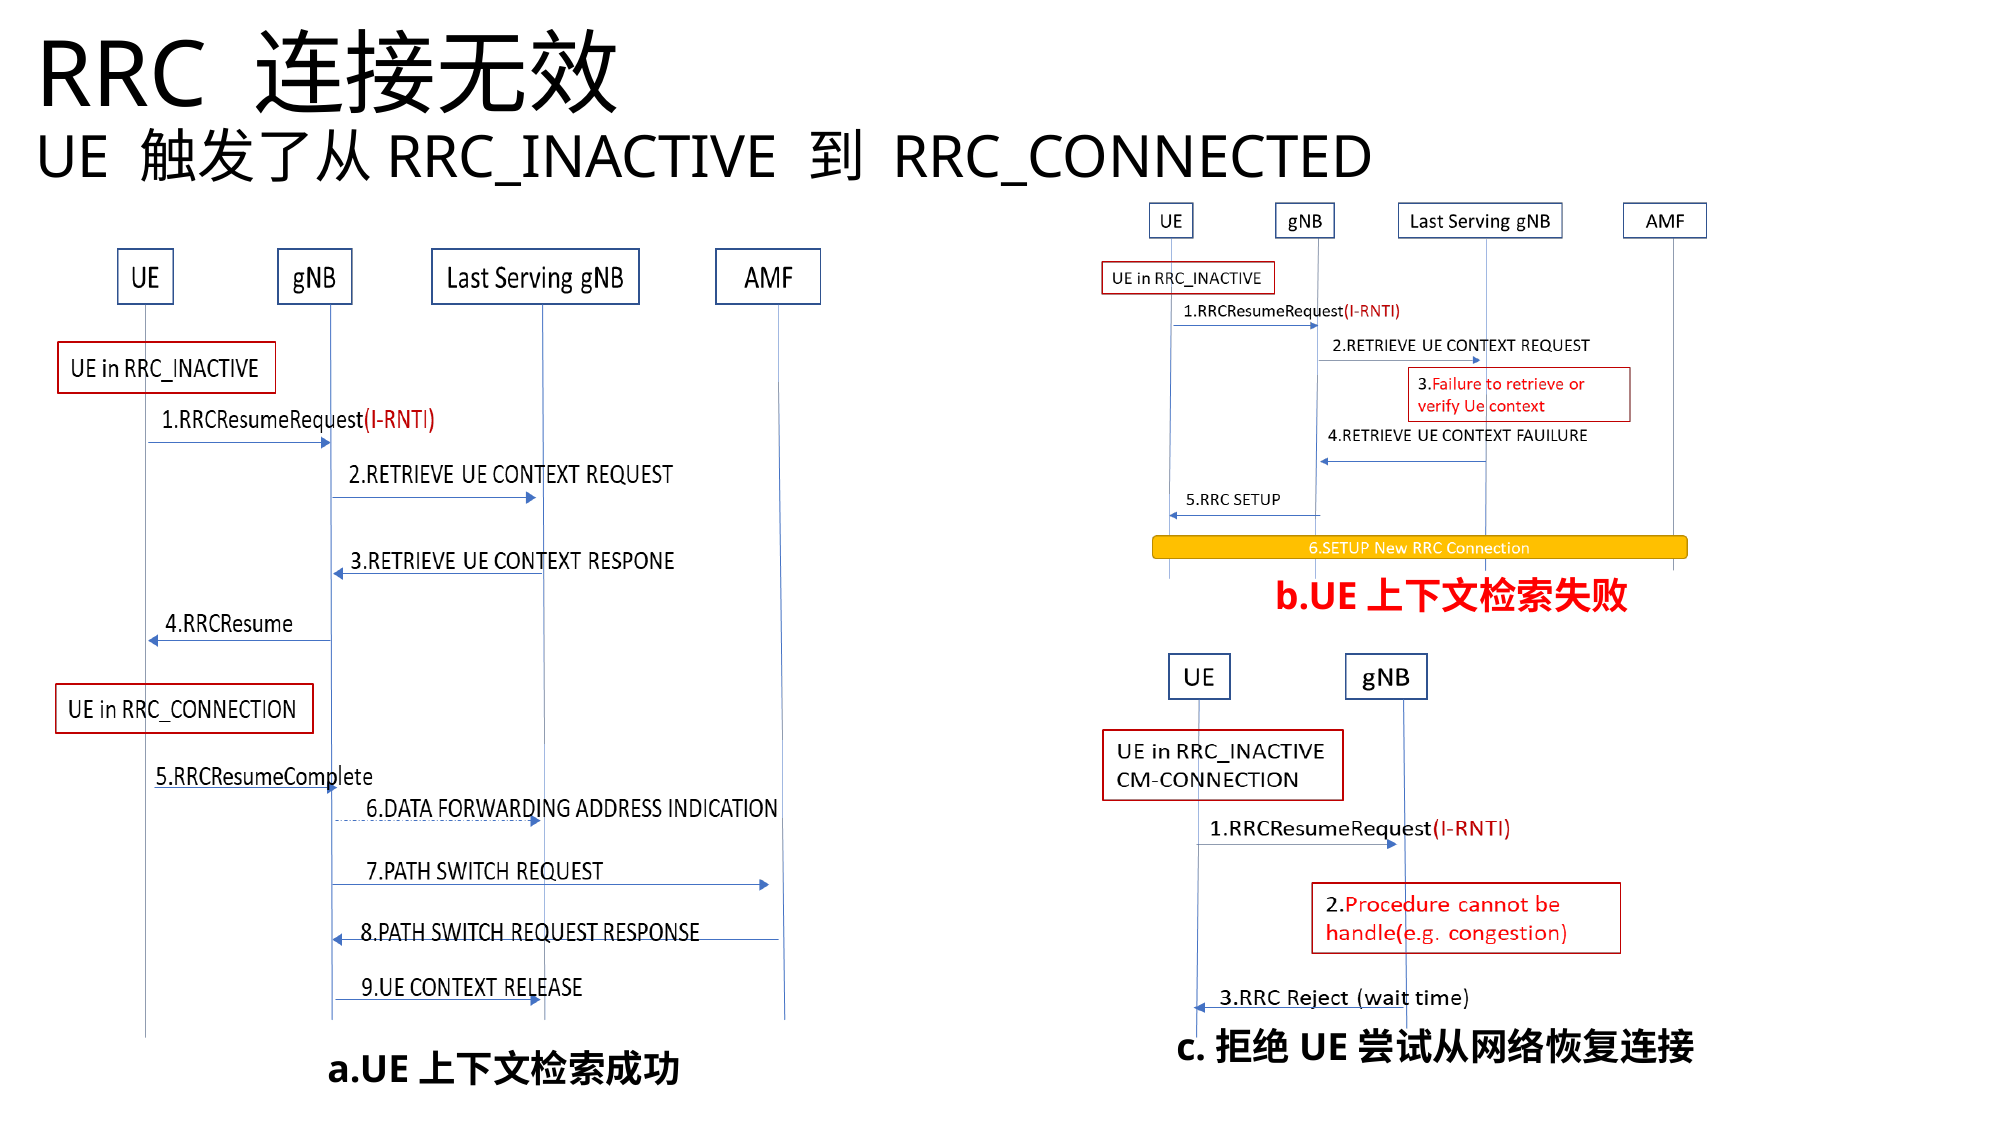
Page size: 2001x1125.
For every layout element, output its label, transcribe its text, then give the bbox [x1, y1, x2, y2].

picture [1100, 651, 1621, 1038]
text_box a.UE上下文检索成功 [312, 1038, 696, 1097]
picture [1100, 201, 1707, 579]
text_box c.拒绝UE尝试从网络恢复连接 [1161, 1015, 1710, 1076]
picture [52, 246, 821, 1038]
text_box b.UE上下文检索失败 [1260, 579, 1645, 625]
title RRC 连接无效 UE 触发了从RRC_INACTIVE 到 RRC_CONNECTED [20, 0, 1973, 218]
